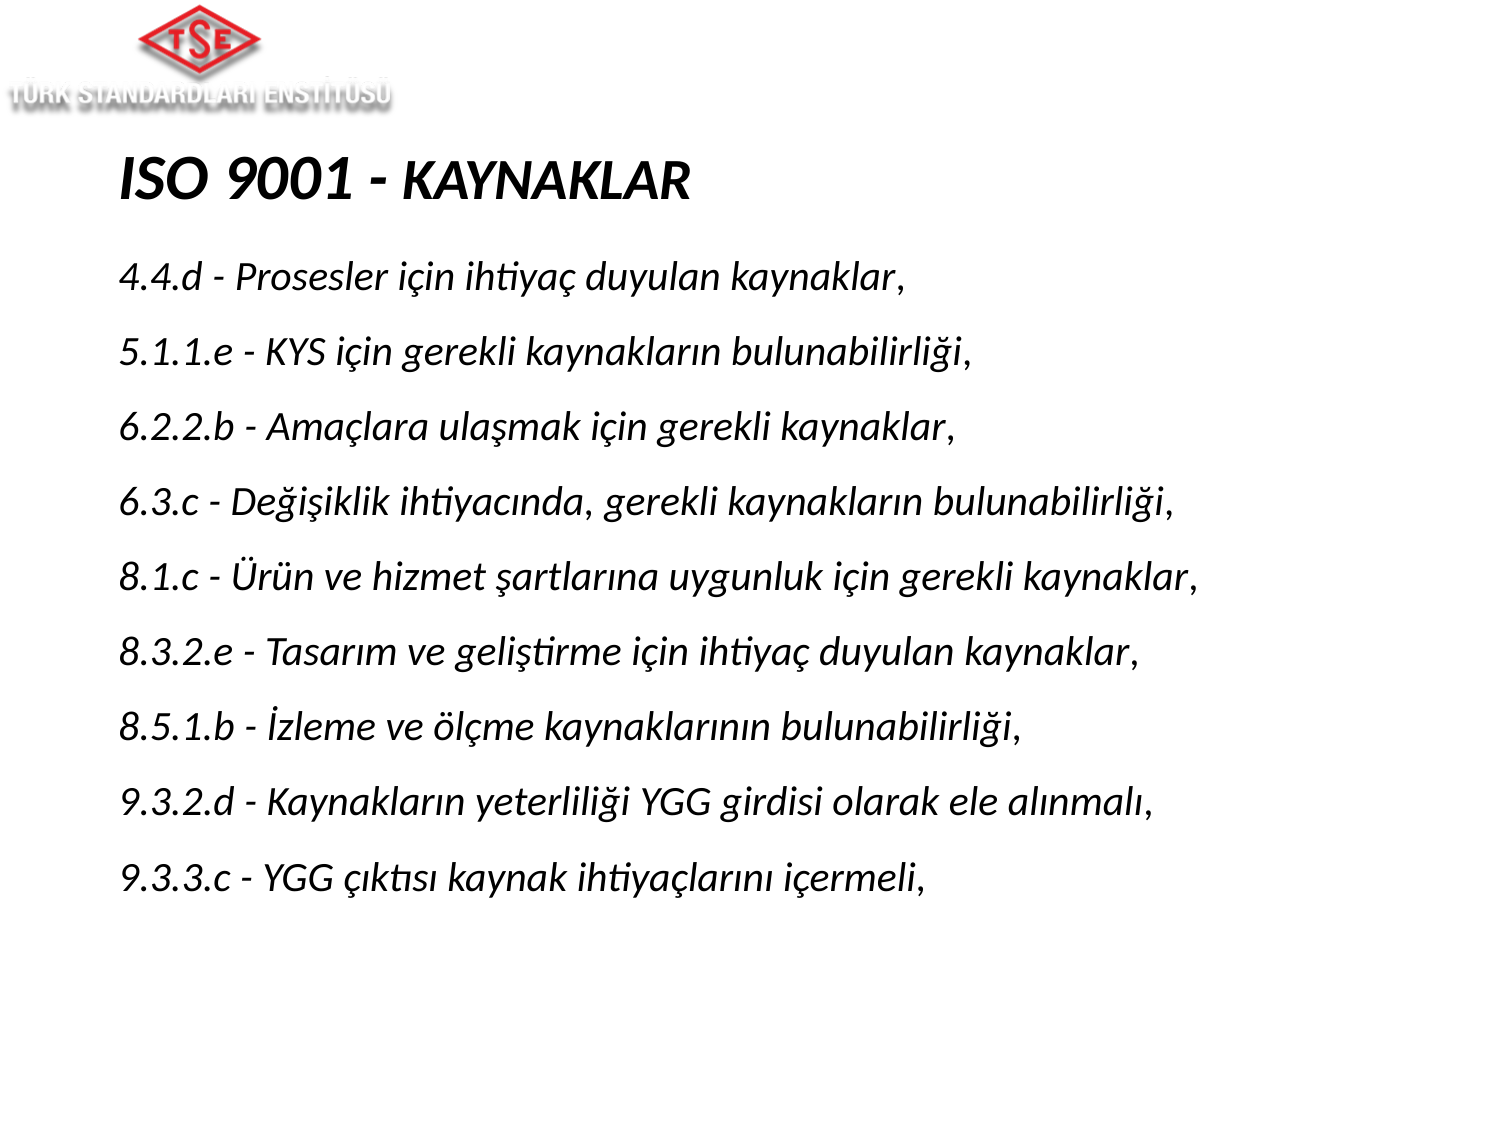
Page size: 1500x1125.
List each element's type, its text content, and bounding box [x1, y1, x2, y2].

picture [0, 0, 400, 126]
list 4.4.d - Prosesler için ihtiyaç duyulan kaynaklar, 5.1.1.e - KYS için gerekli kaynakların bulunabilirliği, 6.2.2.b - Amaçlara ulaşmak için gerekli kaynaklar, 6.3.c - Değişiklik ihtiyacında, gerekli kaynakların bulunabilirliği, 8.1.c - Ürün ve hizmet şartlarına uygunluk için gerekli kaynaklar, 8.3.2.e - Tasarım ve geliştirme için ihtiyaç duyulan kaynaklar, 8.5.1.b - İzleme ve ölçme kaynaklarının bulunabilirliği, 9.3.2.d - Kaynakların yeterliliği YGG girdisi olarak ele alınmalı, 9.3.3.c - YGG çıktısı kaynak ihtiyaçlarını içermeli, [103, 215, 1397, 930]
title ISO 9001 - KAYNAKLAR [103, 126, 1397, 215]
